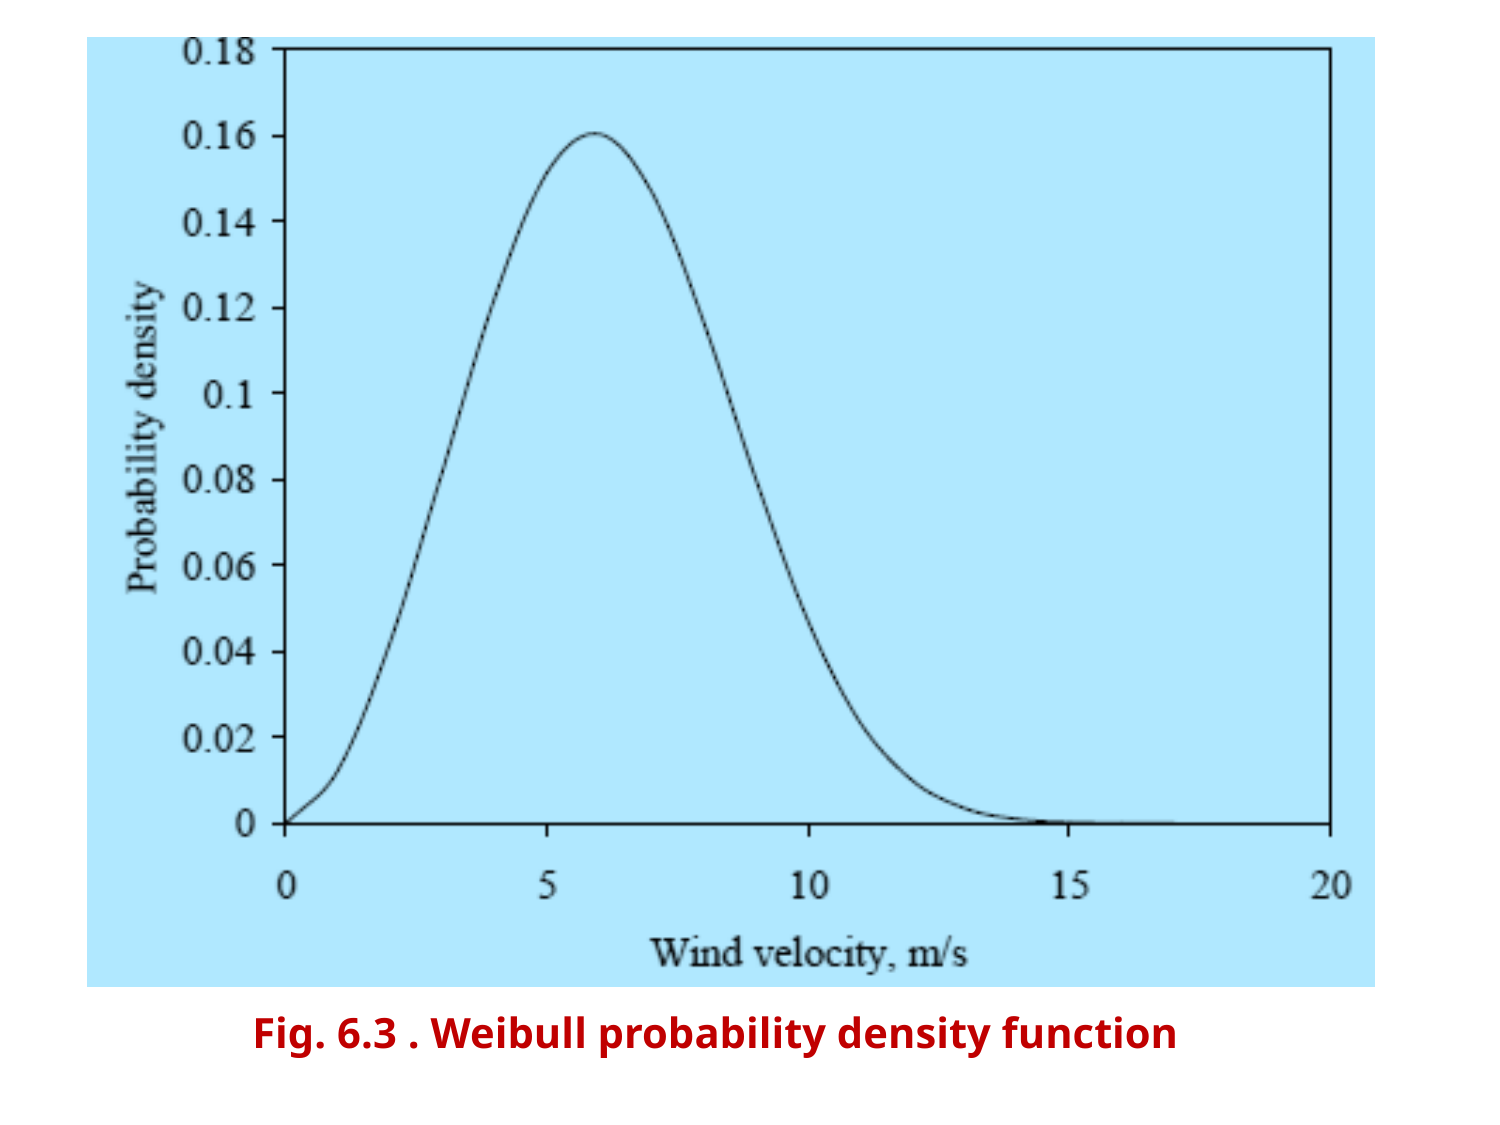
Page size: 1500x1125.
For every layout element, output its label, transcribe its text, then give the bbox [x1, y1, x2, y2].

picture [87, 37, 1376, 988]
text_box Fig. 6.3 . Weibull probability density function [237, 999, 1325, 1065]
